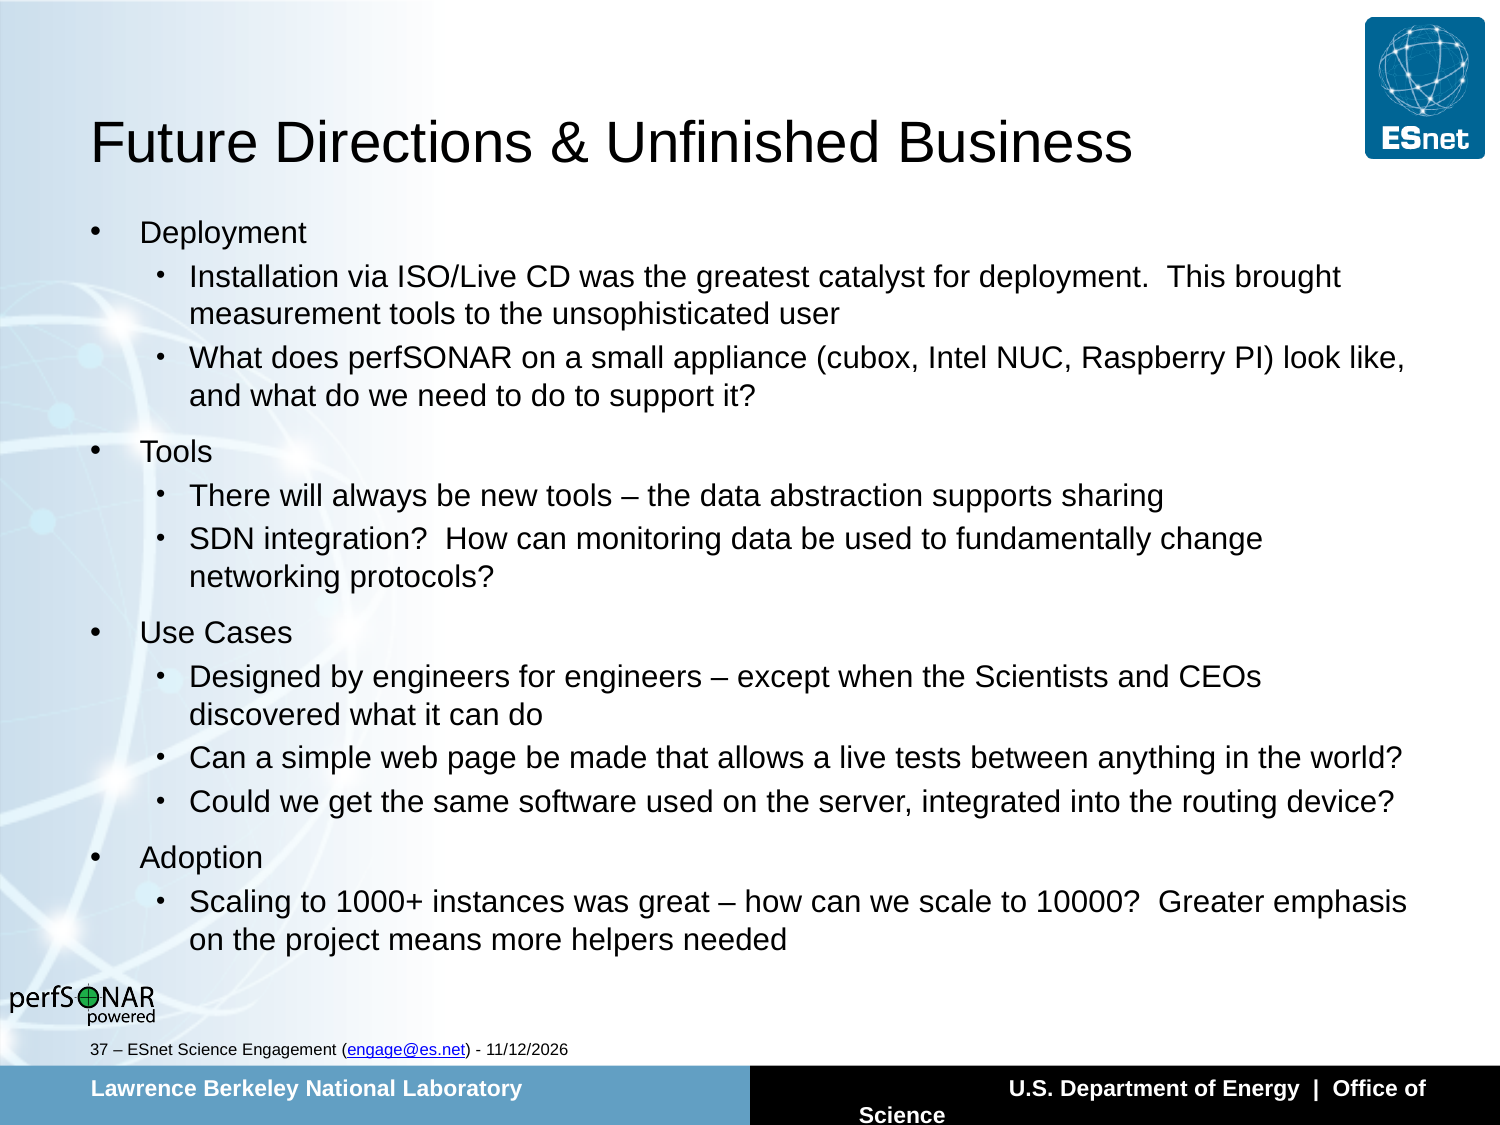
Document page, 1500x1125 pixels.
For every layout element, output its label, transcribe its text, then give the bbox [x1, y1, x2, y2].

picture [1437, 39, 1443, 58]
picture [1406, 72, 1413, 84]
picture [1402, 45, 1410, 62]
picture [1460, 59, 1468, 67]
picture [1441, 134, 1454, 148]
picture [1389, 88, 1400, 94]
title Future Directions & Unfinished Business [74, 44, 1240, 204]
picture [1434, 26, 1440, 33]
picture [1457, 130, 1468, 148]
picture [1454, 41, 1460, 48]
picture [1412, 84, 1421, 91]
picture [1383, 127, 1399, 148]
picture [1419, 107, 1428, 116]
picture [1434, 76, 1441, 84]
list Deployment Installation via ISO/Live CD was the greatest catalyst for deployment. This brought measurement tools to the unsophisticated user What does perfSONAR on a small appliance (cubox, Intel NUC, Raspberry PI) look like, and what do we need to do to support it? Tools There will always be new tools – the data abstraction supports sharing SDN integration? How can monitoring data be used to fundamentally change networking protocols? Use Cases Designed by engineers for engineers – except when the Scientists and CEOs discovered what it can do Can a simple web page be made that allows a live tests between anything in the world? Could we get the same software used on the server, integrated into the routing device? Adoption Scaling to 1000+ instances was great – how can we scale to 10000? Greater emphasis on the project means more helpers needed [74, 204, 1426, 1015]
picture [1407, 28, 1413, 36]
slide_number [75, 1034, 607, 1064]
picture [0, 0, 461, 1065]
picture [1402, 127, 1420, 149]
picture [1424, 134, 1437, 148]
